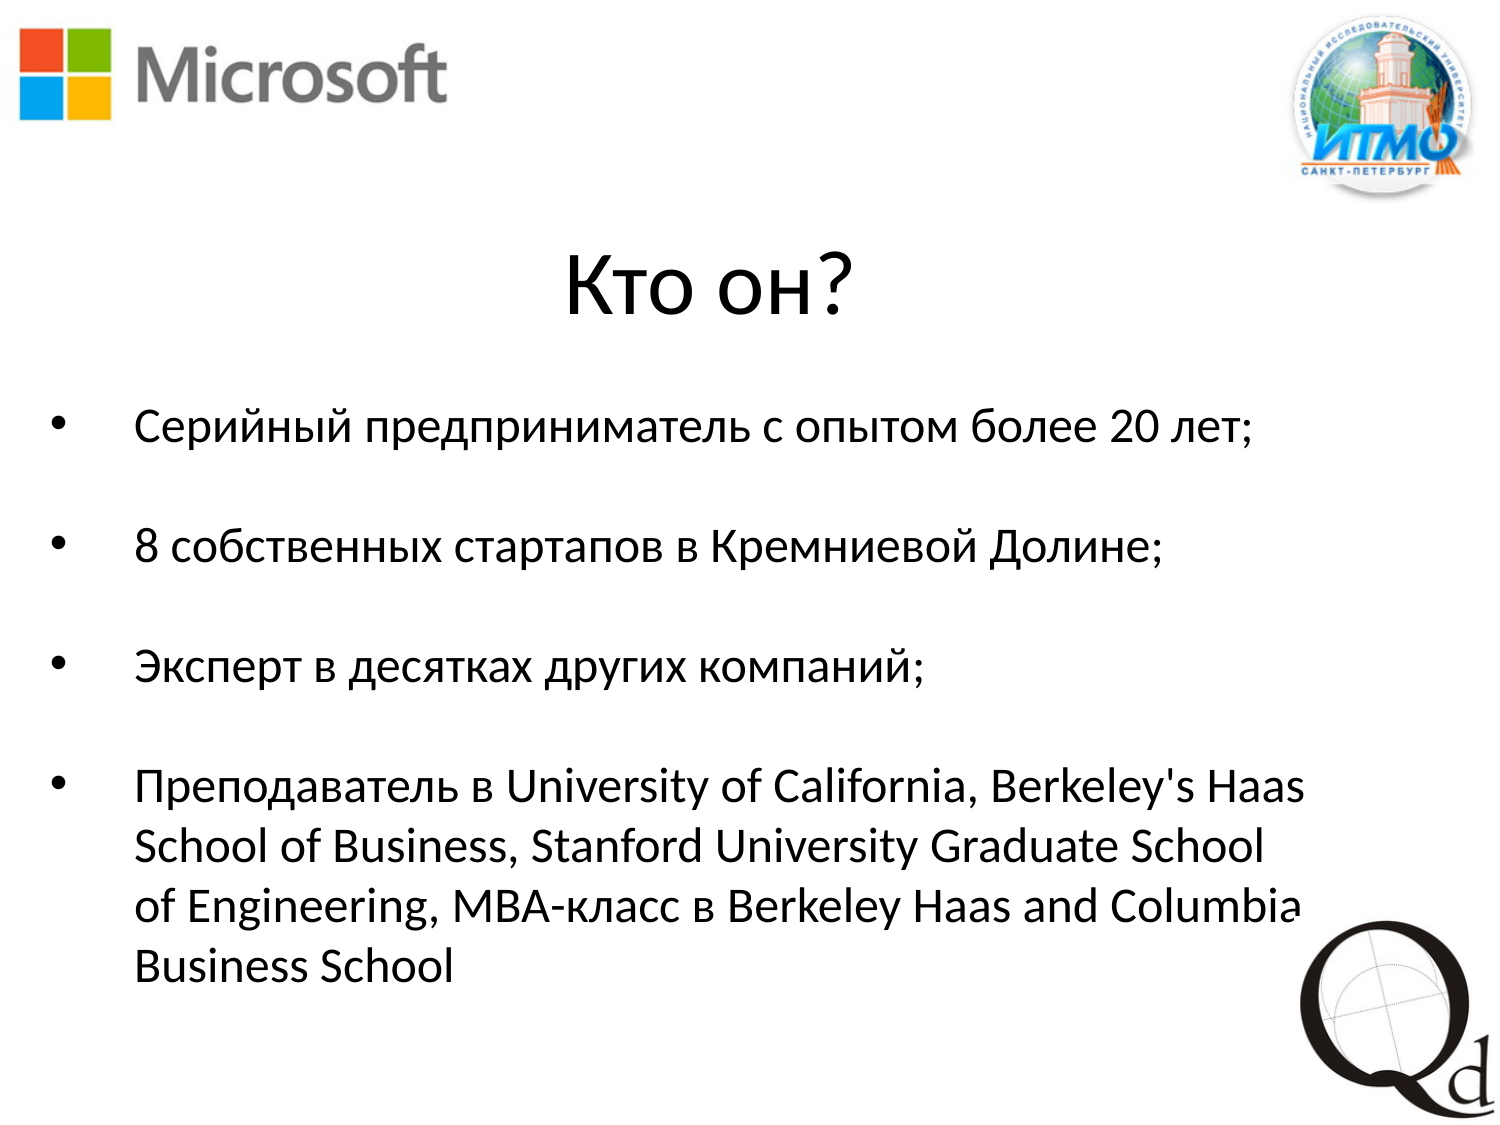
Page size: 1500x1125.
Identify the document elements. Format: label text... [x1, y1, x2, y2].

picture [0, 0, 467, 141]
title Кто он? [253, 184, 1169, 339]
text_box Серийный предприниматель с опытом более 20 лет; 8 собственных стартапов в Кремниевой Долине; Эксперт в десятках других компаний; Преподаватель в University of California, Berkeley's Haas School of Business, Stanford University Graduate School of Engineering, MBA-класс в Berkeley Haas and Columbia Business School [35, 339, 1325, 1000]
picture [1294, 916, 1500, 1125]
picture [1246, 0, 1500, 210]
